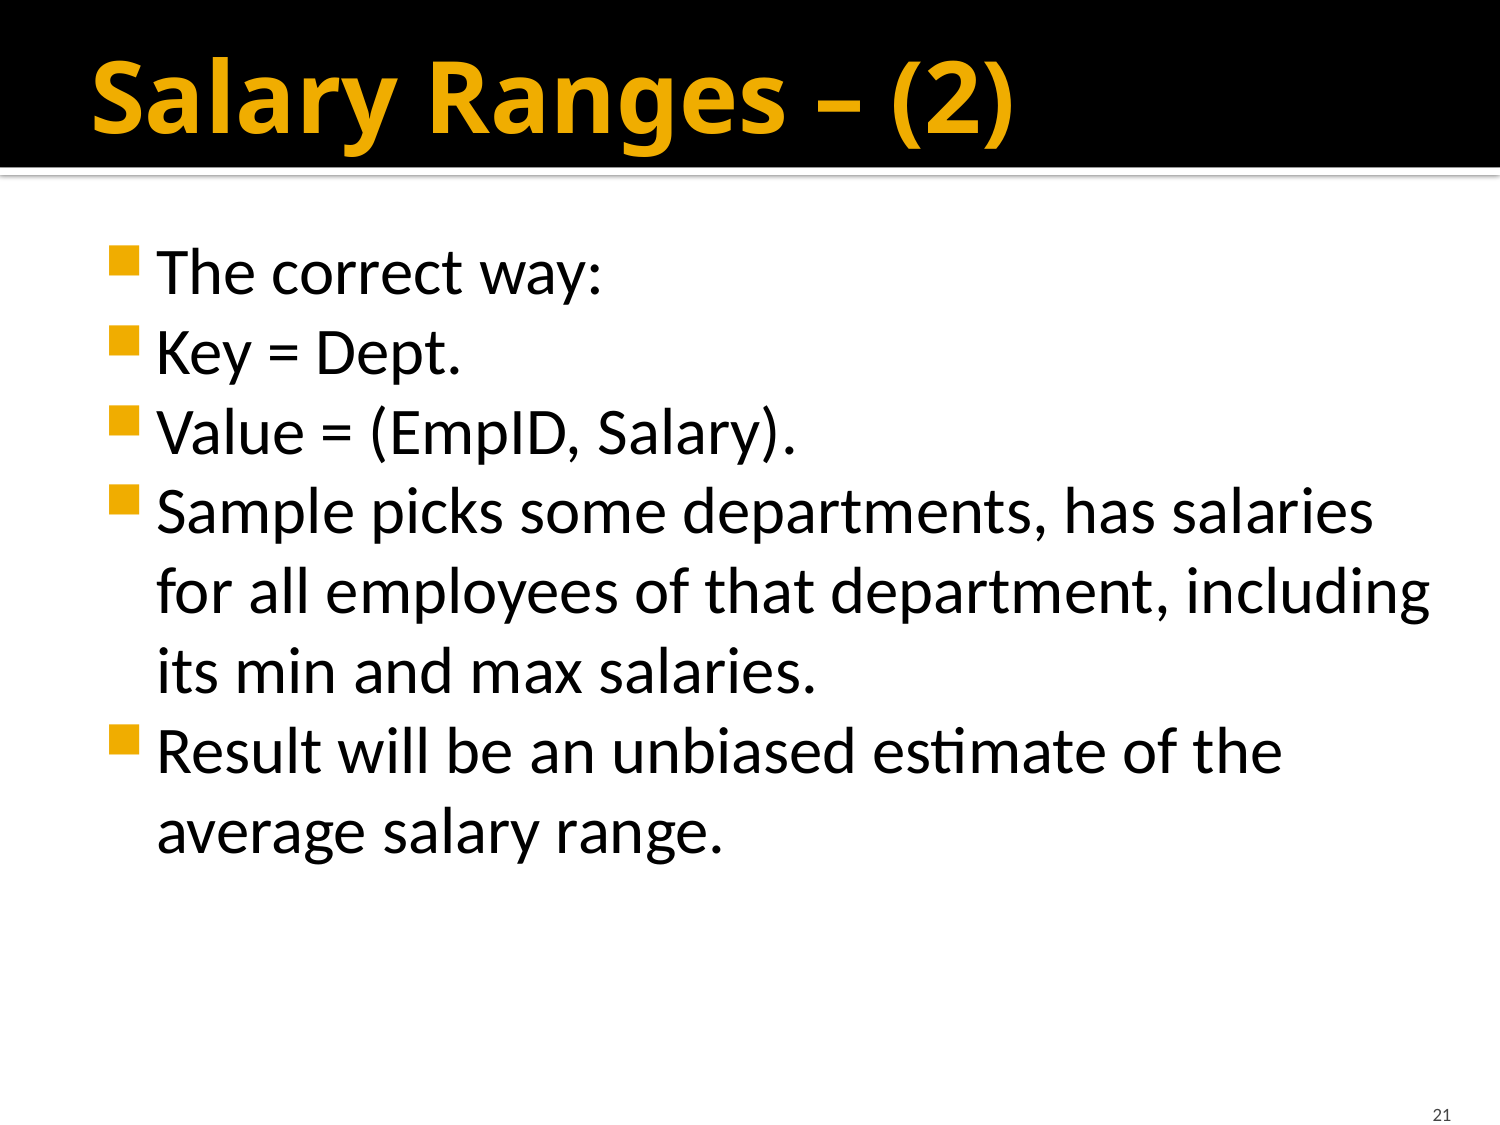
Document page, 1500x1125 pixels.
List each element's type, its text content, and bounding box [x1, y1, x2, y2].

title Salary Ranges – (2) [75, 12, 1500, 175]
list The correct way: Key = Dept. Value = (EmpID, Salary). Sample picks some departments, has salaries for all employees of that department, including its min and max salaries. Result will be an unbiased estimate of the average salary range. [75, 212, 1475, 1075]
slide_number 21 [1345, 1080, 1467, 1125]
